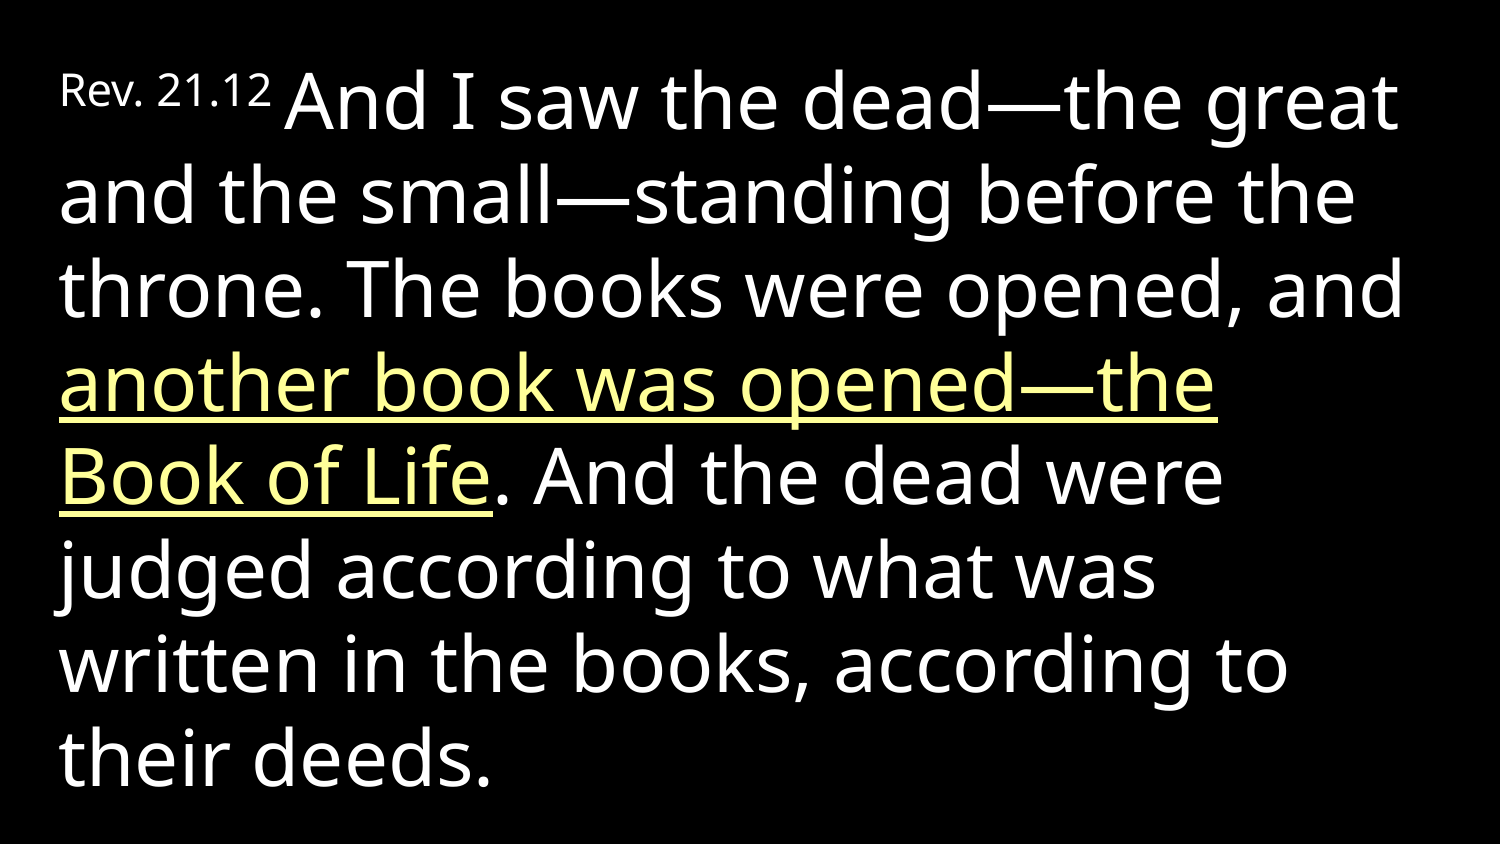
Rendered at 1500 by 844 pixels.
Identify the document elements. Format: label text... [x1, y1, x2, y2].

list Rev. 21.12 And I saw the dead—the great and the small—standing before the throne. The books were opened, and another book was opened—the Book of Life. And the dead were judged according to what was written in the books, according to their deeds. [50, 46, 1425, 810]
